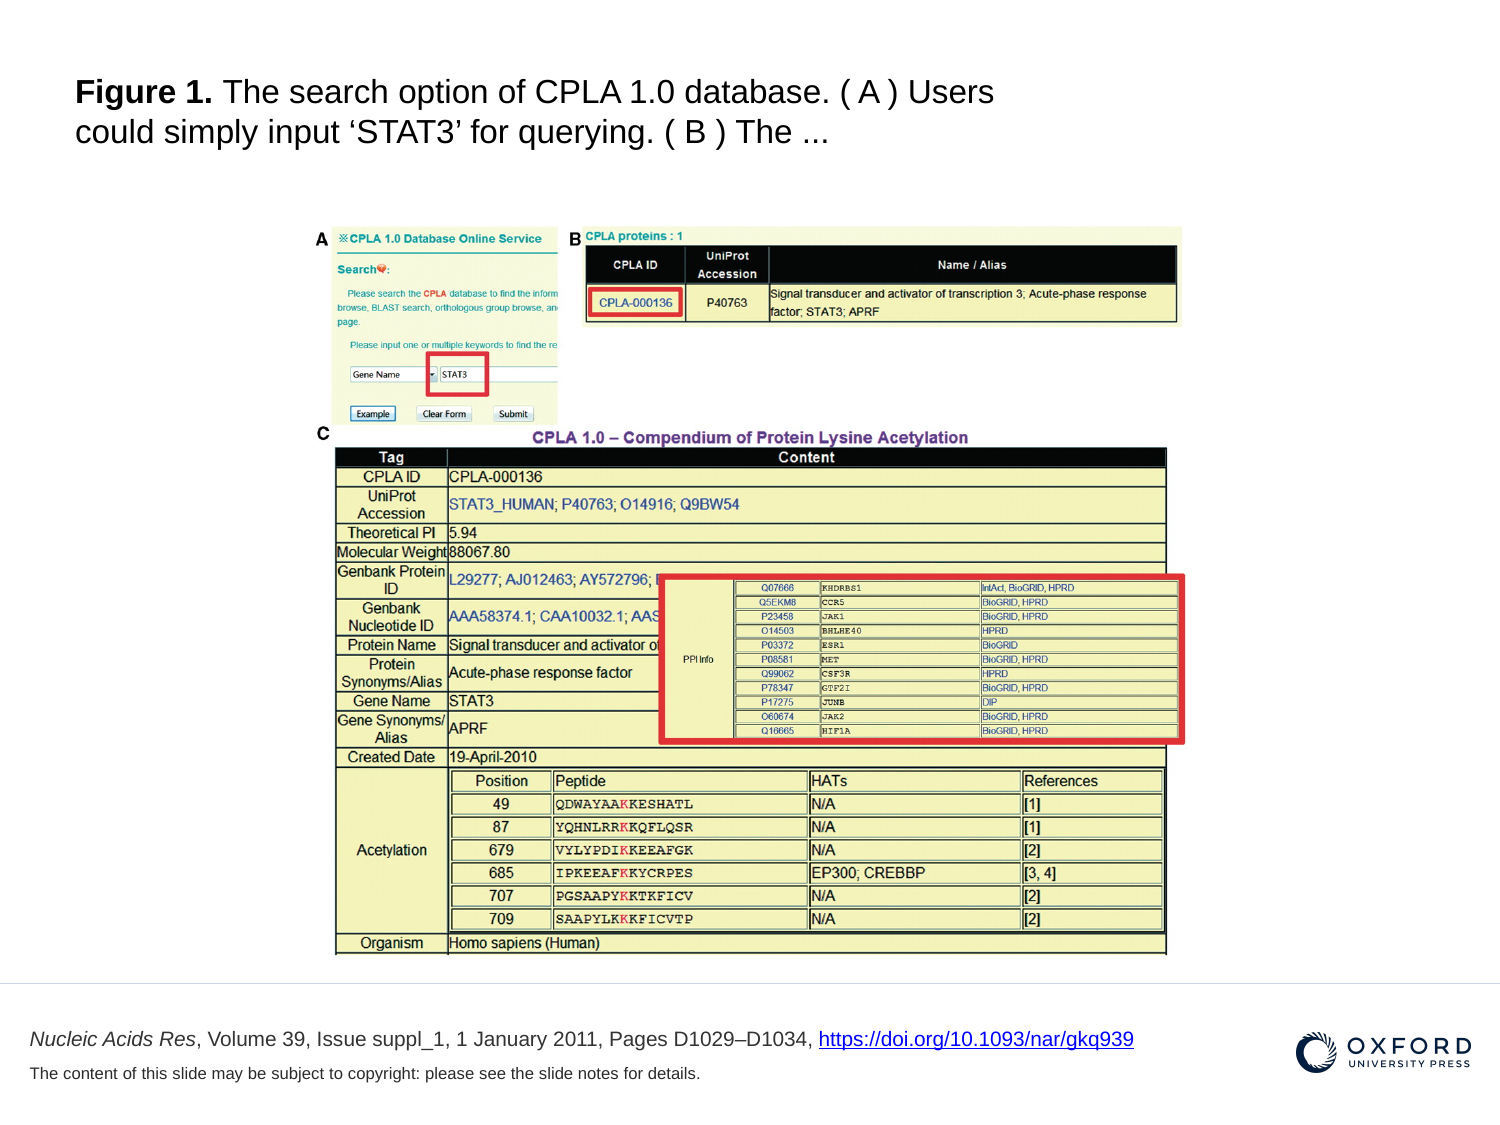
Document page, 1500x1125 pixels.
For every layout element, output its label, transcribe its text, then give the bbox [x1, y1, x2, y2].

picture [1296, 1032, 1471, 1073]
title Figure 1. The search option of CPLA 1.0 database. ( A ) Users could simply input ‘STAT3’ for querying. ( B ) The ... [75, 69, 1078, 171]
footer Nucleic Acids Res, Volume 39, Issue suppl_1, 1 January 2011, Pages D1029–D1034, https://doi.org/10.1093/nar/gkq939 The content of this slide may be subject to copyright: please see the slide notes for details. [0, 983, 1260, 1125]
picture [312, 224, 1187, 957]
